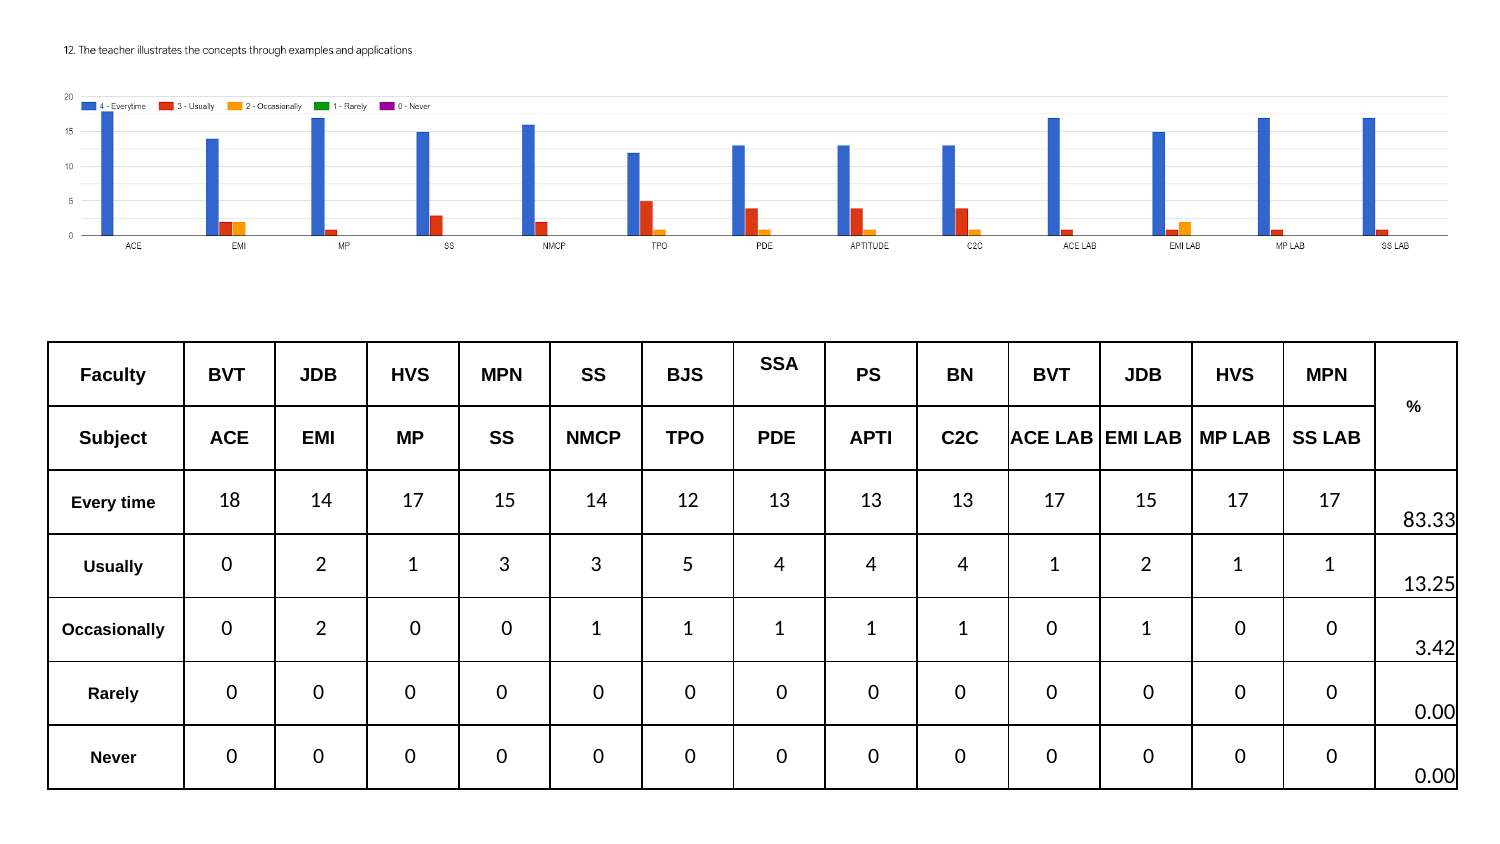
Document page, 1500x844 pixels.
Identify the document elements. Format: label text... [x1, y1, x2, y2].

table_cell 15 [460, 471, 549, 533]
table_cell 0 [734, 726, 824, 788]
picture [47, 24, 1448, 290]
table_cell SS LAB [1284, 407, 1374, 469]
table_cell 83.33 [1376, 471, 1456, 533]
table_cell 18 [185, 471, 274, 533]
table_cell 3.42 [1376, 598, 1456, 661]
table_cell 0 [1101, 662, 1191, 724]
table_cell 0 [1193, 726, 1283, 788]
table_cell 0 [368, 598, 458, 661]
table_cell C2C [918, 407, 1008, 469]
table_cell 0 [643, 662, 733, 724]
table_cell Usually [49, 535, 183, 597]
table_cell 0 [551, 726, 641, 788]
table_cell PDE [734, 407, 824, 469]
table_cell 17 [1284, 471, 1374, 533]
table_cell Occasionally [49, 598, 183, 661]
table_cell ACE LAB [1009, 407, 1099, 469]
table_cell EMI LAB [1101, 407, 1191, 469]
table_cell 0 [1284, 726, 1374, 788]
table_cell 0 [1009, 598, 1099, 661]
table_cell 0 [368, 726, 458, 788]
table_cell 0 [826, 726, 916, 788]
table_header JDB [276, 343, 366, 405]
table_cell Never [49, 726, 183, 788]
table_cell 13 [734, 471, 824, 533]
table_cell 0 [460, 726, 549, 788]
table_cell 0 [368, 662, 458, 724]
table_header SS [551, 343, 641, 405]
table_cell ACE [185, 407, 274, 469]
table_cell 4 [826, 535, 916, 597]
table_cell APTI [826, 407, 916, 469]
table_cell 0 [734, 662, 824, 724]
table_cell 3 [460, 535, 549, 597]
table_cell EMI [276, 407, 366, 469]
table_cell 14 [276, 471, 366, 533]
table_cell 1 [643, 598, 733, 661]
table_header SSA [734, 343, 824, 405]
table_cell 4 [734, 535, 824, 597]
table_cell 1 [918, 598, 1008, 661]
table_cell 2 [1101, 535, 1191, 597]
table_cell 13.25 [1376, 535, 1456, 597]
table_cell 1 [368, 535, 458, 597]
table_cell 17 [1009, 471, 1099, 533]
table_cell 17 [368, 471, 458, 533]
table_cell 1 [1284, 535, 1374, 597]
table_header BN [918, 343, 1008, 405]
table_cell TPO [643, 407, 733, 469]
table_cell 1 [826, 598, 916, 661]
table_cell 0 [1009, 726, 1099, 788]
table_header % [1376, 343, 1456, 469]
table_cell MP LAB [1193, 407, 1283, 469]
table_cell 0 [918, 662, 1008, 724]
table_cell 5 [643, 535, 733, 597]
table_header MPN [1284, 343, 1374, 405]
table_cell 0 [826, 662, 916, 724]
table_cell 1 [551, 598, 641, 661]
table_cell 1 [734, 598, 824, 661]
table_cell 0 [551, 662, 641, 724]
table_header BJS [643, 343, 733, 405]
table_header HVS [1193, 343, 1283, 405]
table_header JDB [1101, 343, 1191, 405]
table_cell Rarely [49, 662, 183, 724]
table_header BVT [185, 343, 274, 405]
table_cell 14 [551, 471, 641, 533]
table_cell 0 [1193, 598, 1283, 661]
table_cell 0 [643, 726, 733, 788]
table_cell 0 [1101, 726, 1191, 788]
table_cell 0 [460, 598, 549, 661]
table_cell 17 [1193, 471, 1283, 533]
table_cell SS [460, 407, 549, 469]
table_cell 0 [918, 726, 1008, 788]
table_cell 0 [1284, 662, 1374, 724]
table_cell 4 [918, 535, 1008, 597]
table_header MPN [460, 343, 549, 405]
table_cell Subject [49, 407, 183, 469]
table_cell 0 [460, 662, 549, 724]
table_cell NMCP [551, 407, 641, 469]
table_cell 0 [276, 726, 366, 788]
table_cell 0.00 [1376, 662, 1456, 724]
table_cell 0 [185, 535, 274, 597]
table_cell 15 [1101, 471, 1191, 533]
table_cell 0.00 [1376, 726, 1456, 788]
table_cell 1 [1193, 535, 1283, 597]
table_cell Every time [49, 471, 183, 533]
table_cell 2 [276, 535, 366, 597]
table_cell 0 [185, 662, 274, 724]
table_header BVT [1009, 343, 1099, 405]
table_cell 0 [185, 598, 274, 661]
table_cell 13 [826, 471, 916, 533]
table_cell 13 [918, 471, 1008, 533]
table_cell 0 [1193, 662, 1283, 724]
table_header PS [826, 343, 916, 405]
table_header HVS [368, 343, 458, 405]
table_cell 3 [551, 535, 641, 597]
table_cell 0 [276, 662, 366, 724]
table_cell 0 [1284, 598, 1374, 661]
table_cell 12 [643, 471, 733, 533]
table_cell MP [368, 407, 458, 469]
table_cell 0 [1009, 662, 1099, 724]
table_cell 2 [276, 598, 366, 661]
table_header Faculty [49, 343, 183, 405]
table_cell 0 [185, 726, 274, 788]
table_cell 1 [1101, 598, 1191, 661]
table_cell 1 [1009, 535, 1099, 597]
